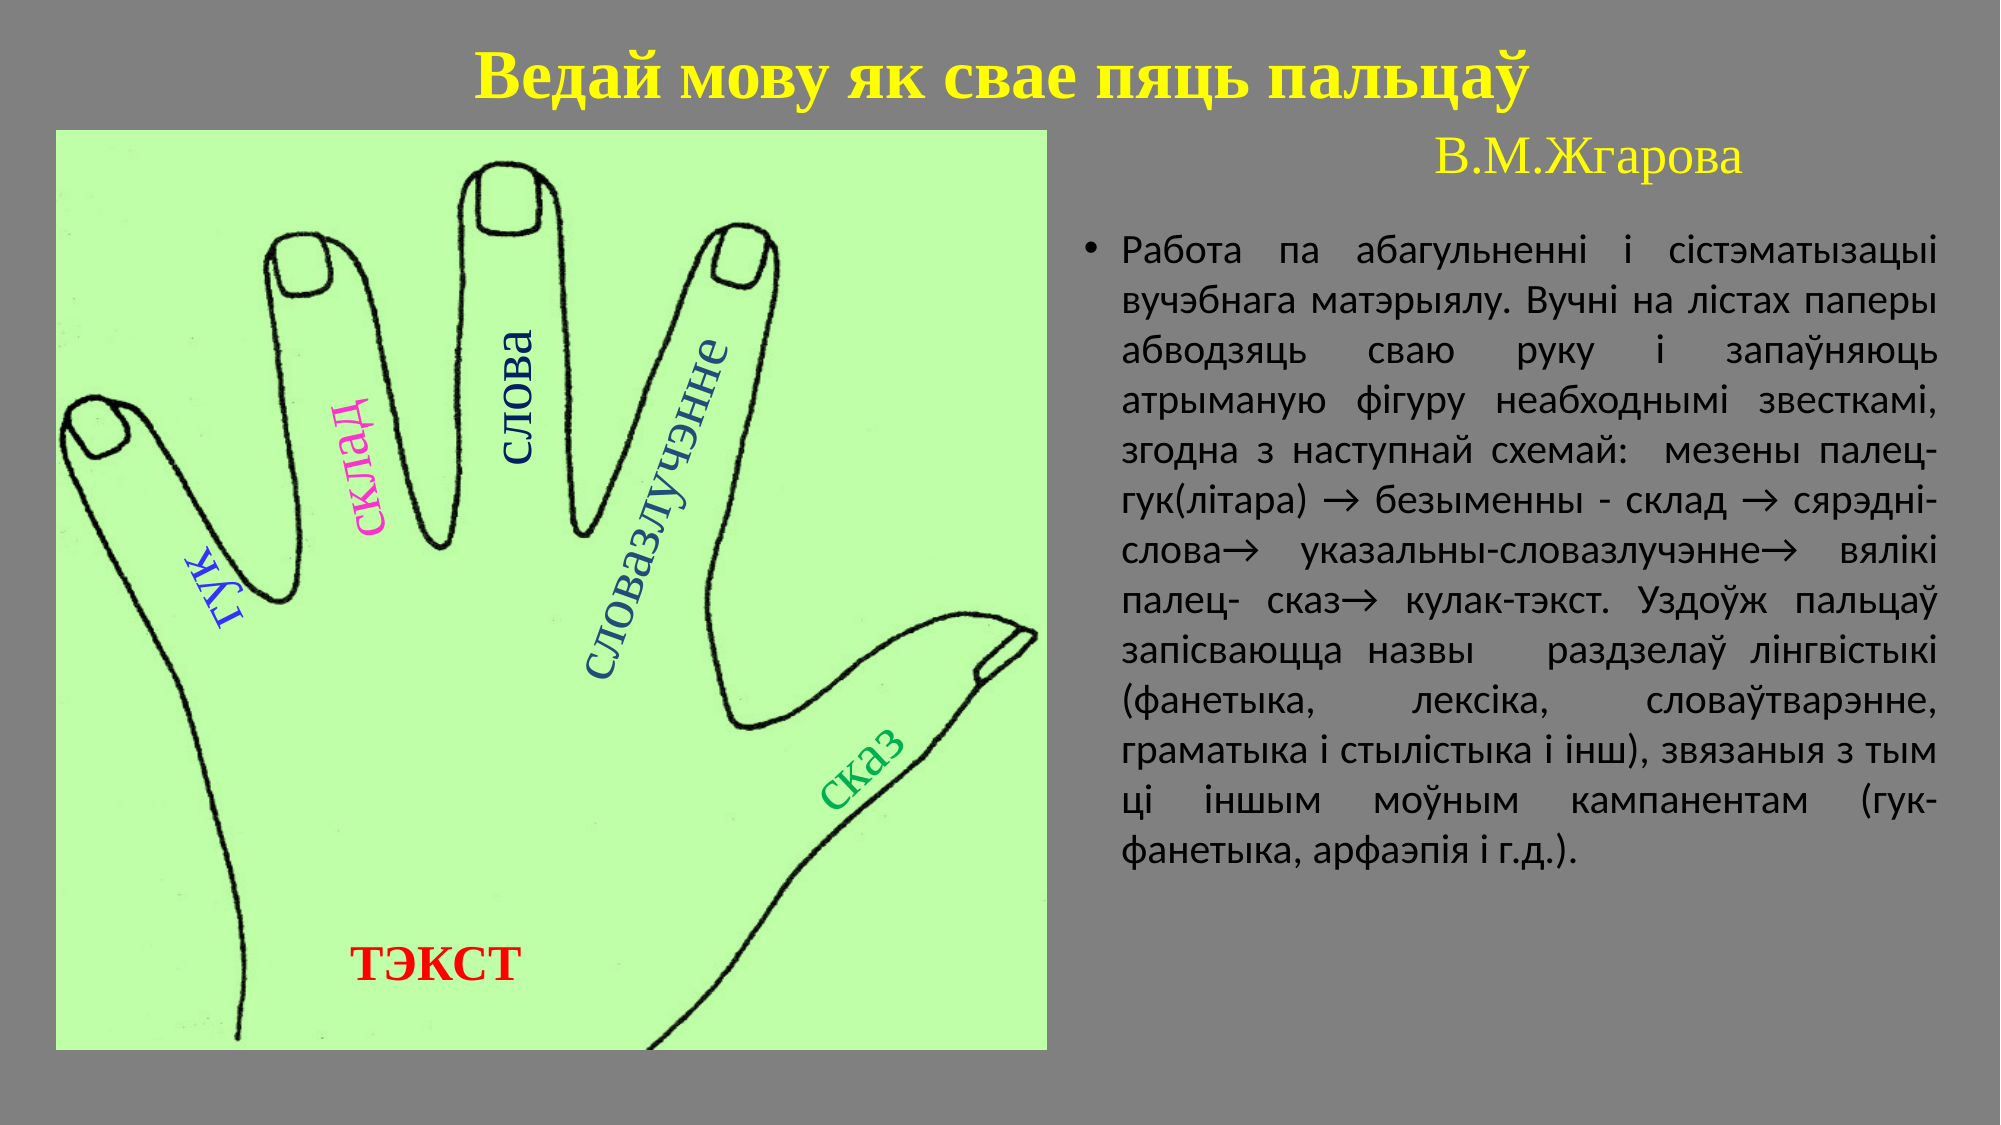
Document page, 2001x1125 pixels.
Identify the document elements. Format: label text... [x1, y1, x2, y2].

list Работа па абагульненні і сістэматызацыі вучэбнага матэрыялу. Вучні на лістах паперы абводзяць сваю руку і запаўняюць атрыманую фігуру неабходнымі звесткамі, згодна з наступнай схемай: мезены палец- гук(літара) → безыменны - склад → сярэдні-слова→ указальны-словазлучэнне→ вялікі палец- сказ→ кулак-тэкст. Уздоўж пальцаў запісваюцца назвы раздзелаў лінгвістыкі (фанетыка, лексіка, словаўтварэнне, граматыка і стылістыка і інш), звязаныя з тым ці іншым моўным кампанентам (гук- фанетыка, арфаэпія і г.д.). [1068, 214, 1954, 1027]
title Ведай мову як свае пяць пальцаў В.М.Жгарова [137, 28, 1886, 241]
picture [56, 130, 1047, 1050]
